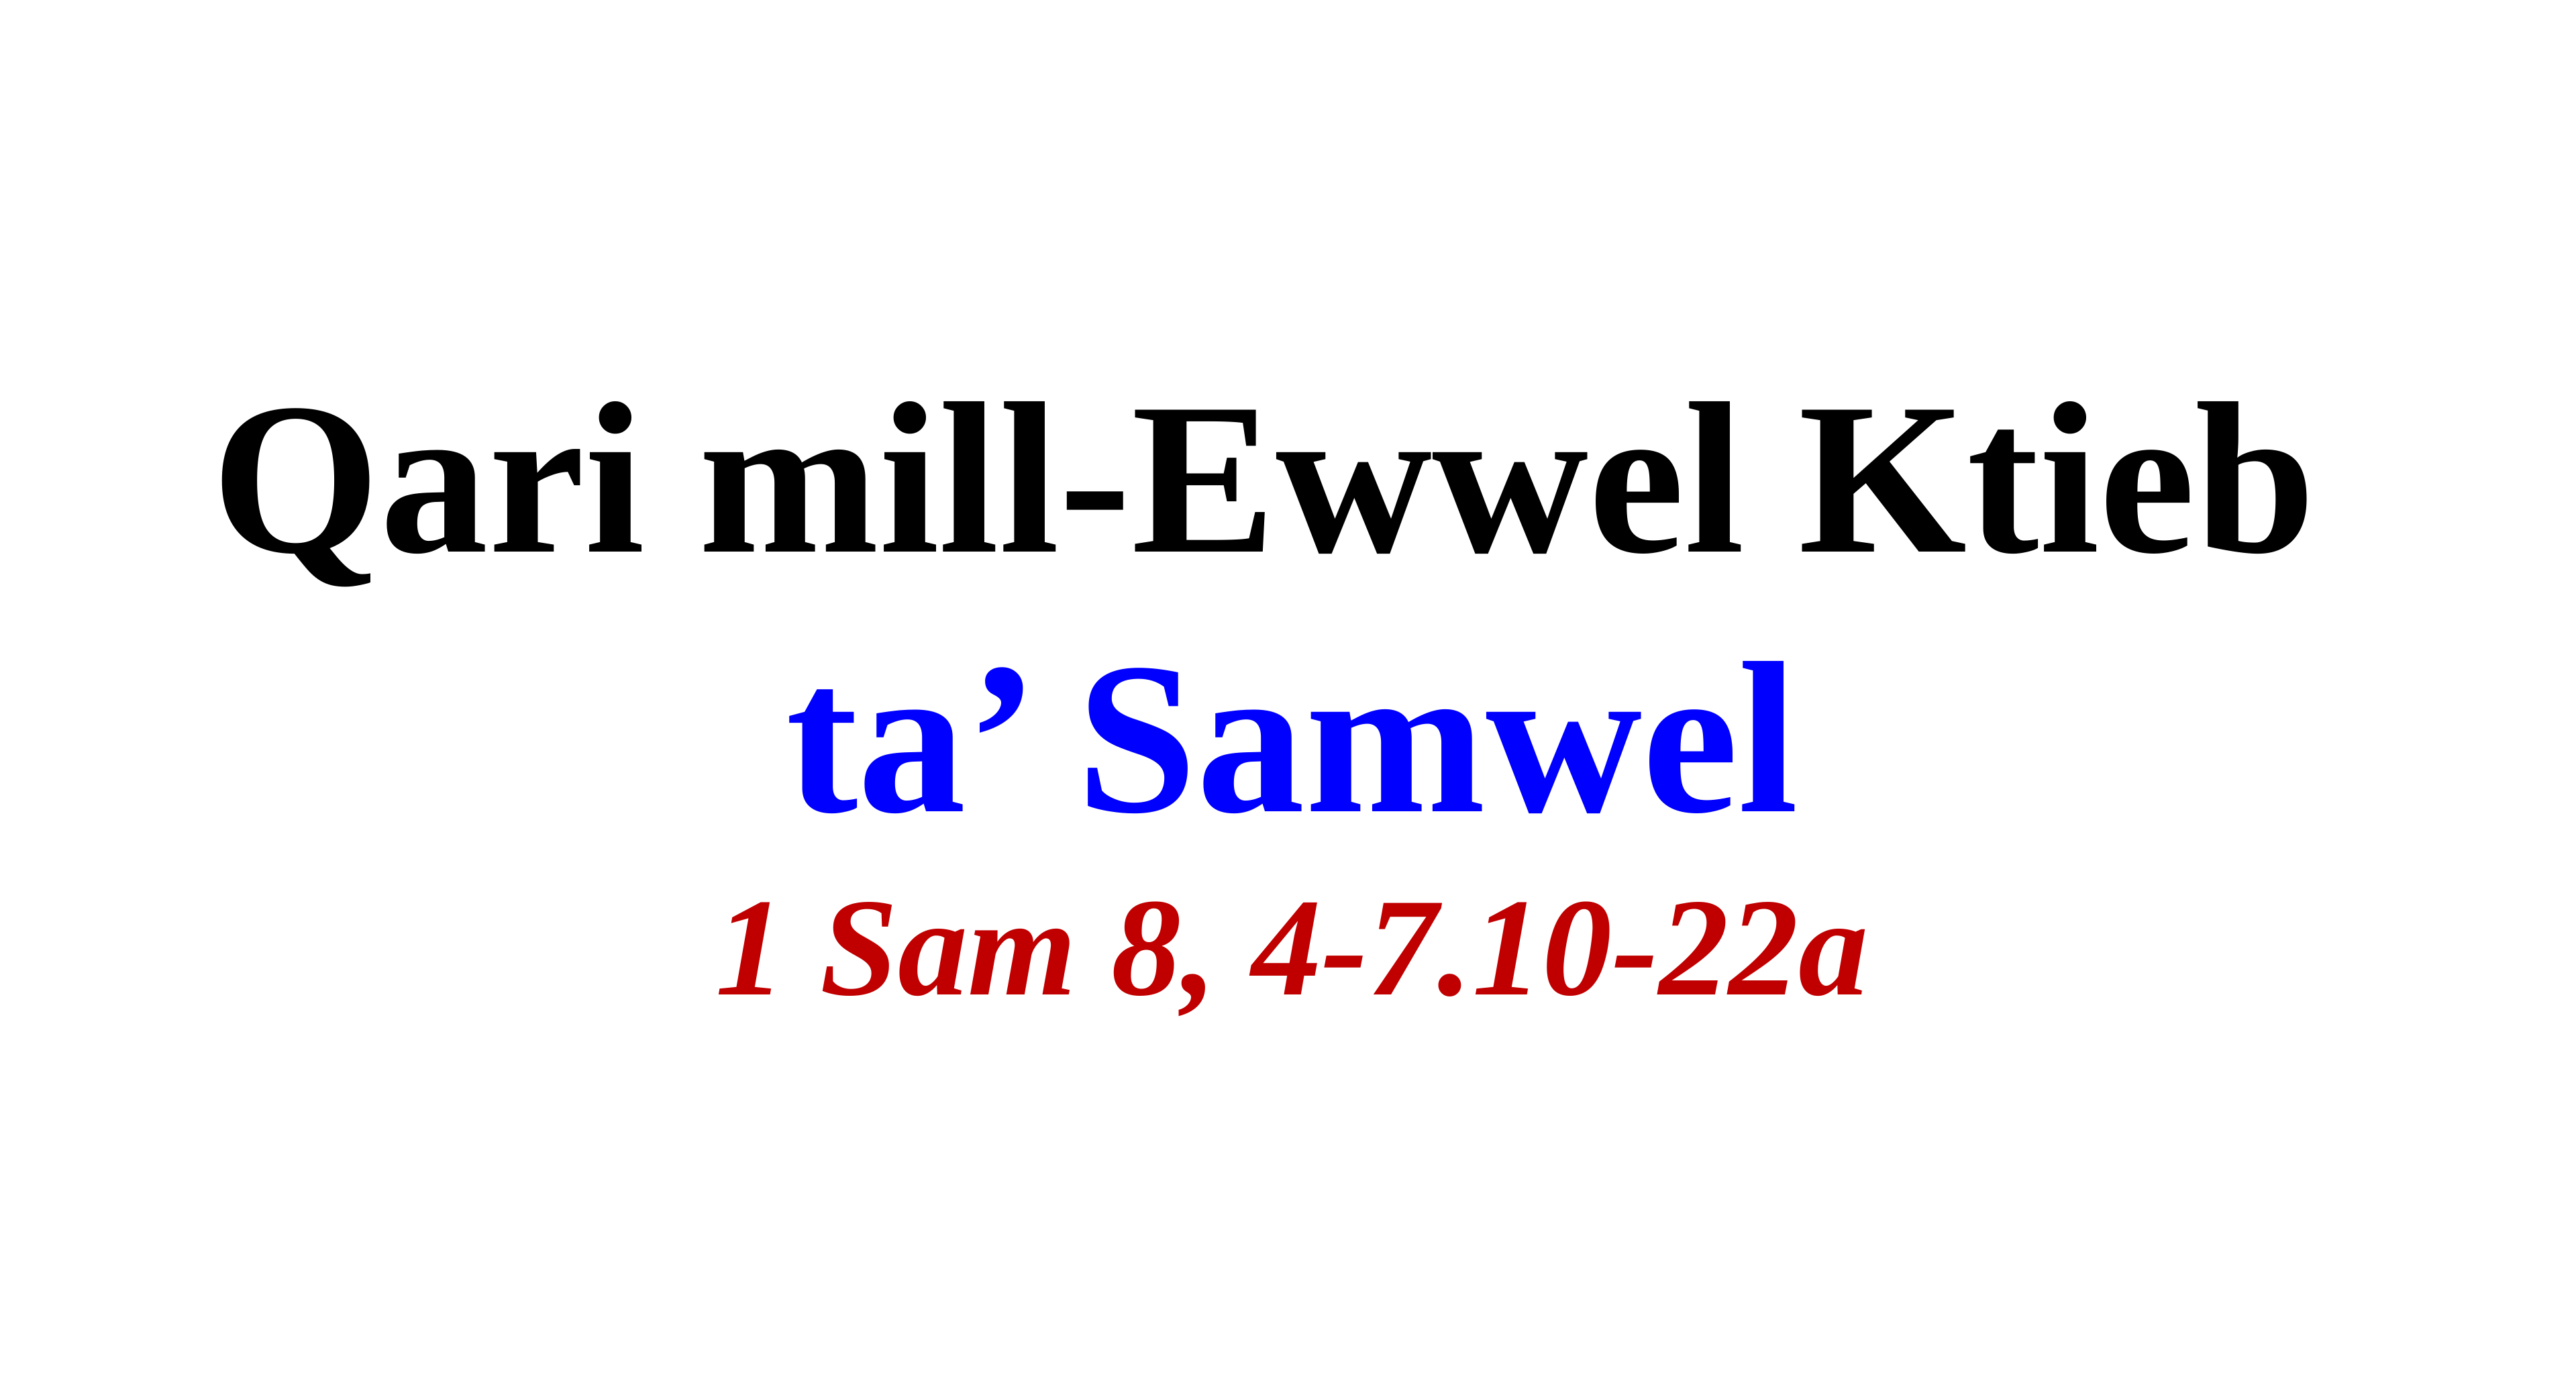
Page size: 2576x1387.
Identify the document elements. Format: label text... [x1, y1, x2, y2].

text_box Qari mill-Ewwel Ktieb ta’ Samwel 1 Sam 8, 4-7.10-22a [65, 323, 2520, 1034]
